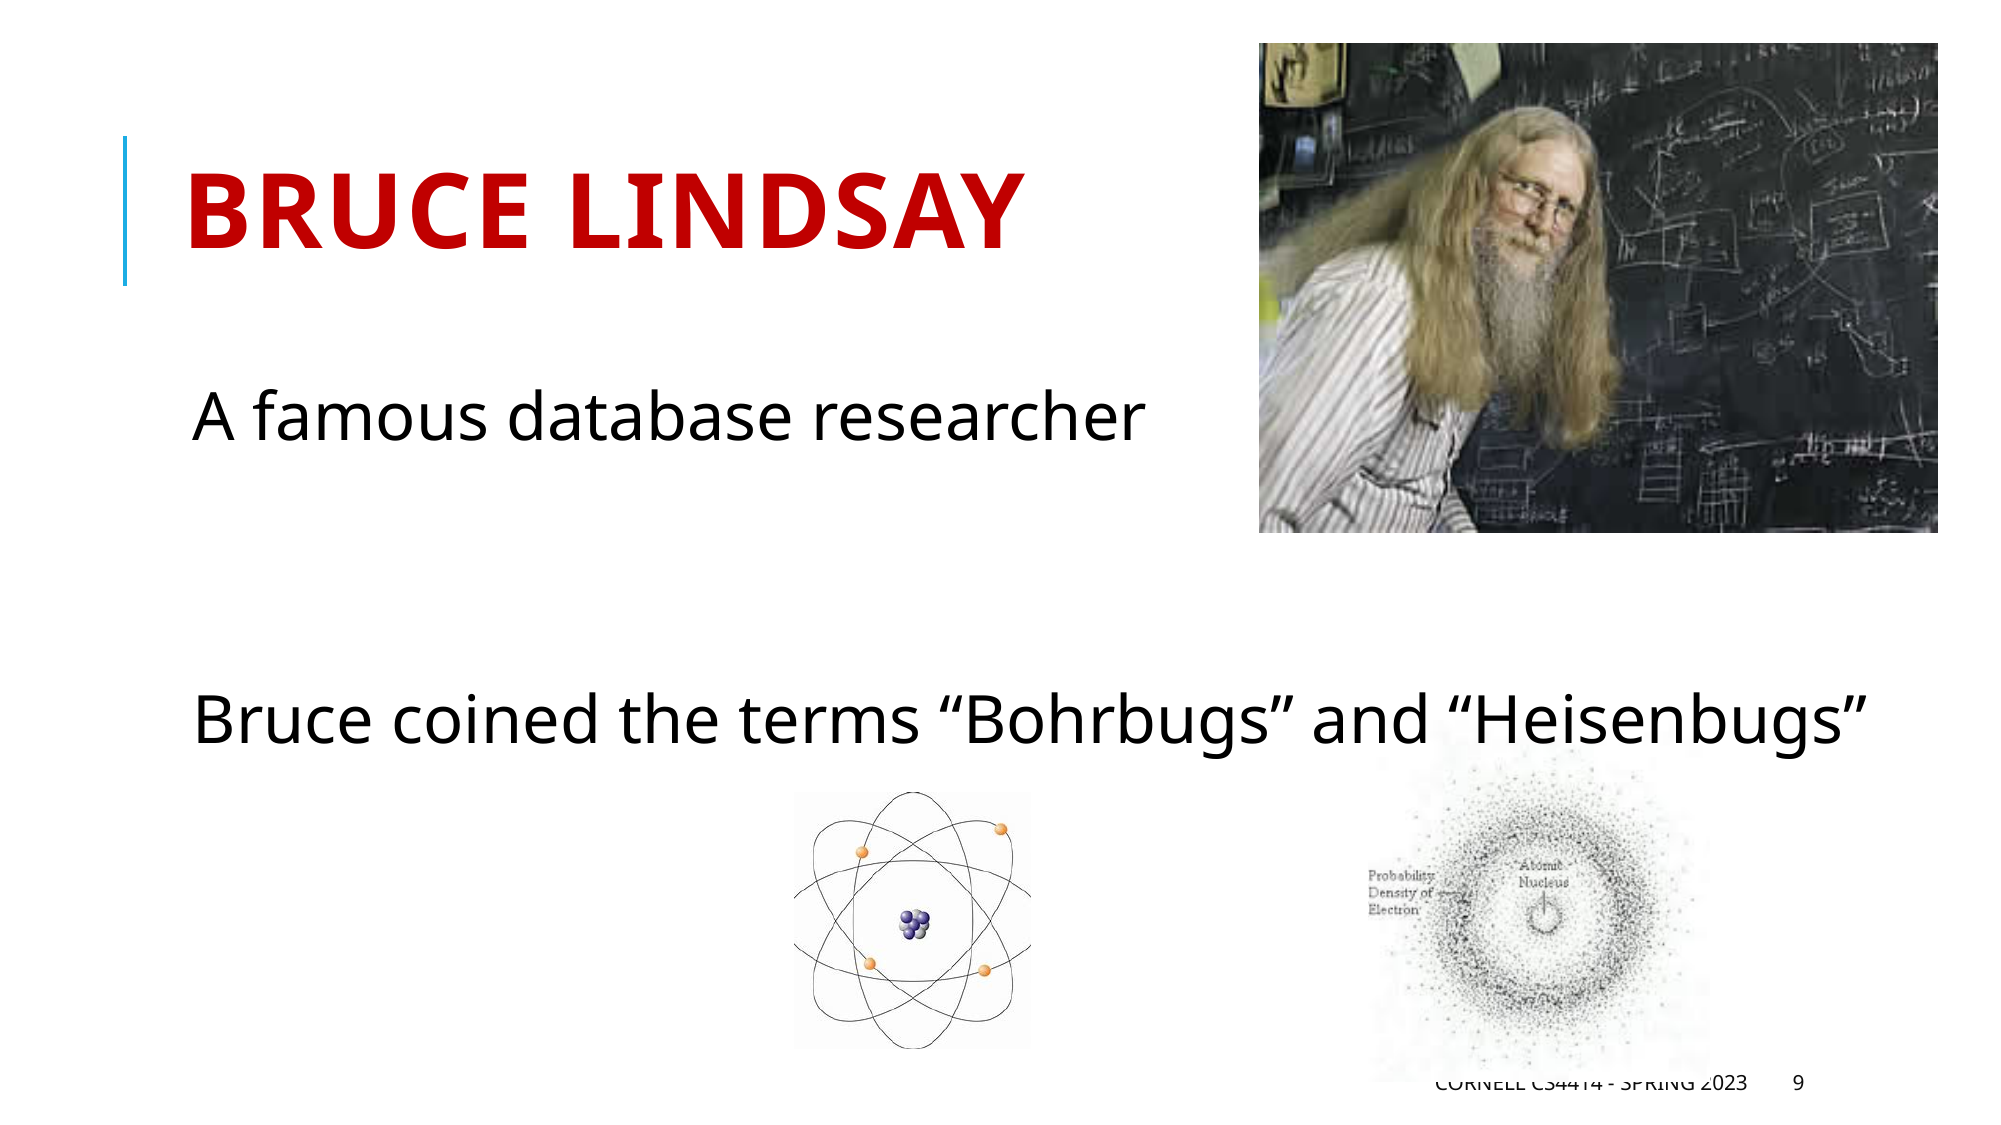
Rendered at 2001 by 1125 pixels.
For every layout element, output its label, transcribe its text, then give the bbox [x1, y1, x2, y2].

title Bruce LindsAy [168, 96, 1252, 342]
list A famous database researcher Bruce coined the terms “Bohrbugs” and “Heisenbugs” [168, 375, 1914, 1035]
footer Cornell CS4414 - Spring 2023 [794, 1061, 1763, 1107]
picture [794, 792, 1031, 1049]
picture [1259, 43, 1938, 533]
picture [1368, 719, 1710, 1082]
slide_number 9 [1777, 1061, 1938, 1107]
